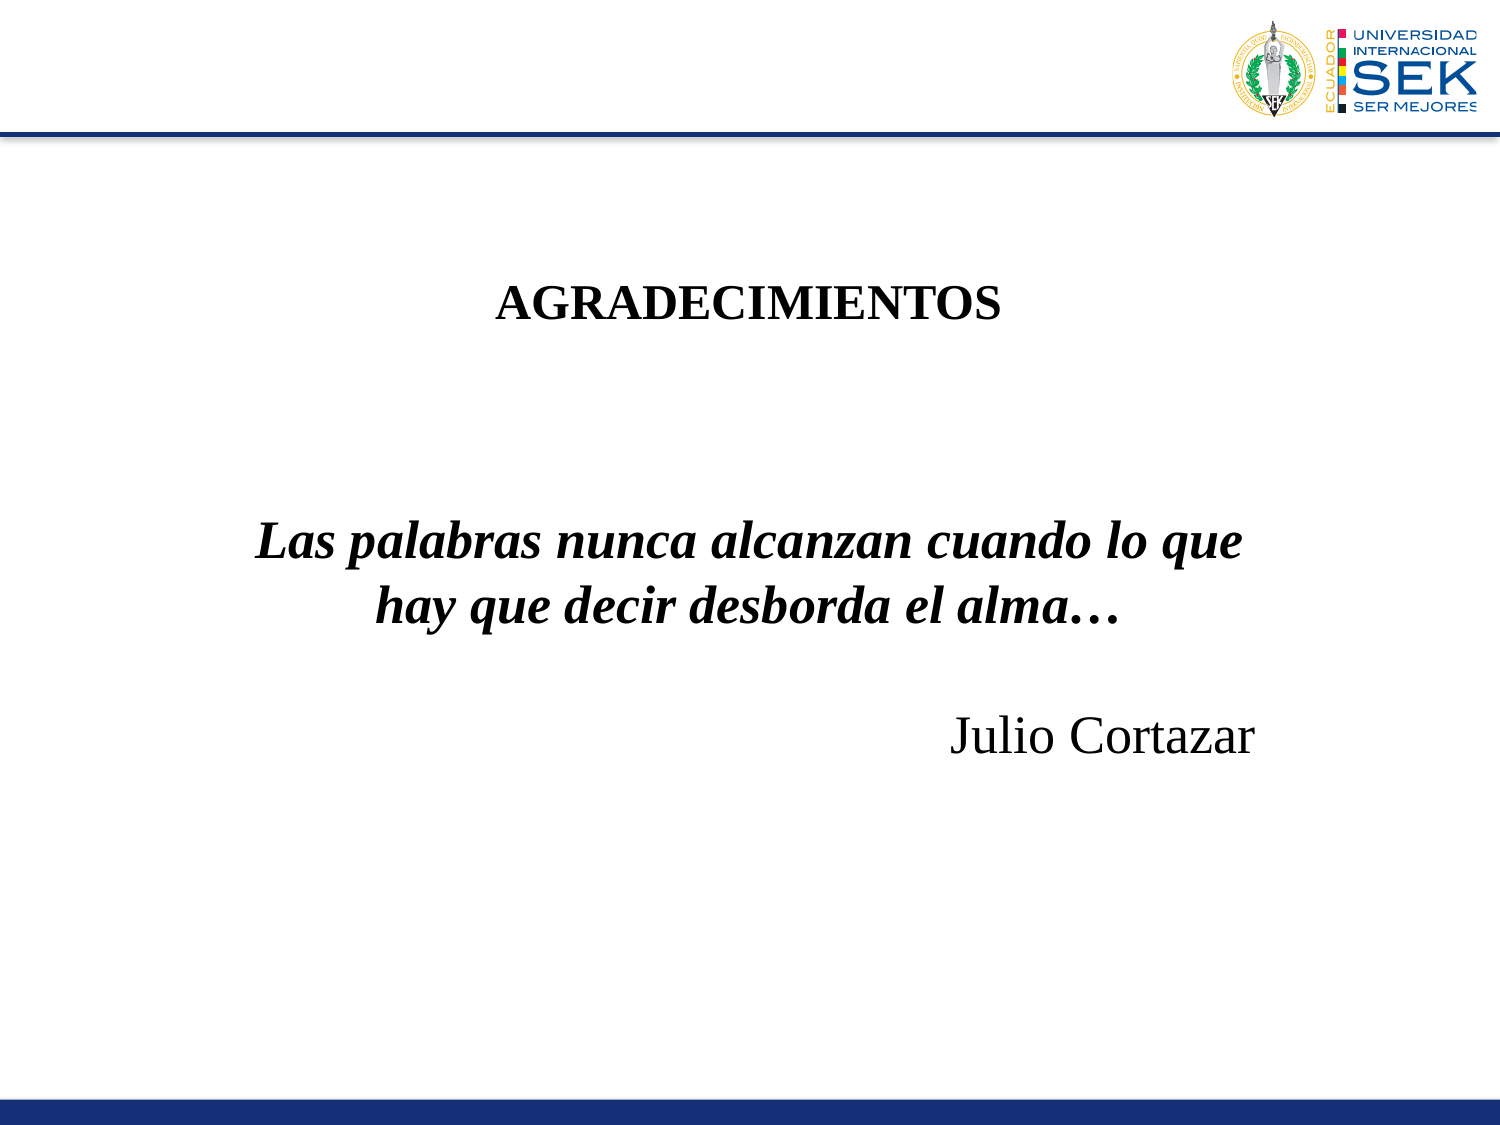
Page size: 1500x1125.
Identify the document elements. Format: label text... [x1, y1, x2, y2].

text_box Las palabras nunca alcanzan cuando lo que hay que decir desborda el alma… Julio Cortazar [229, 496, 1271, 772]
text_box [0, 1099, 1500, 1125]
picture [1232, 21, 1477, 117]
text_box AGRADECIMIENTOS [393, 261, 1104, 337]
